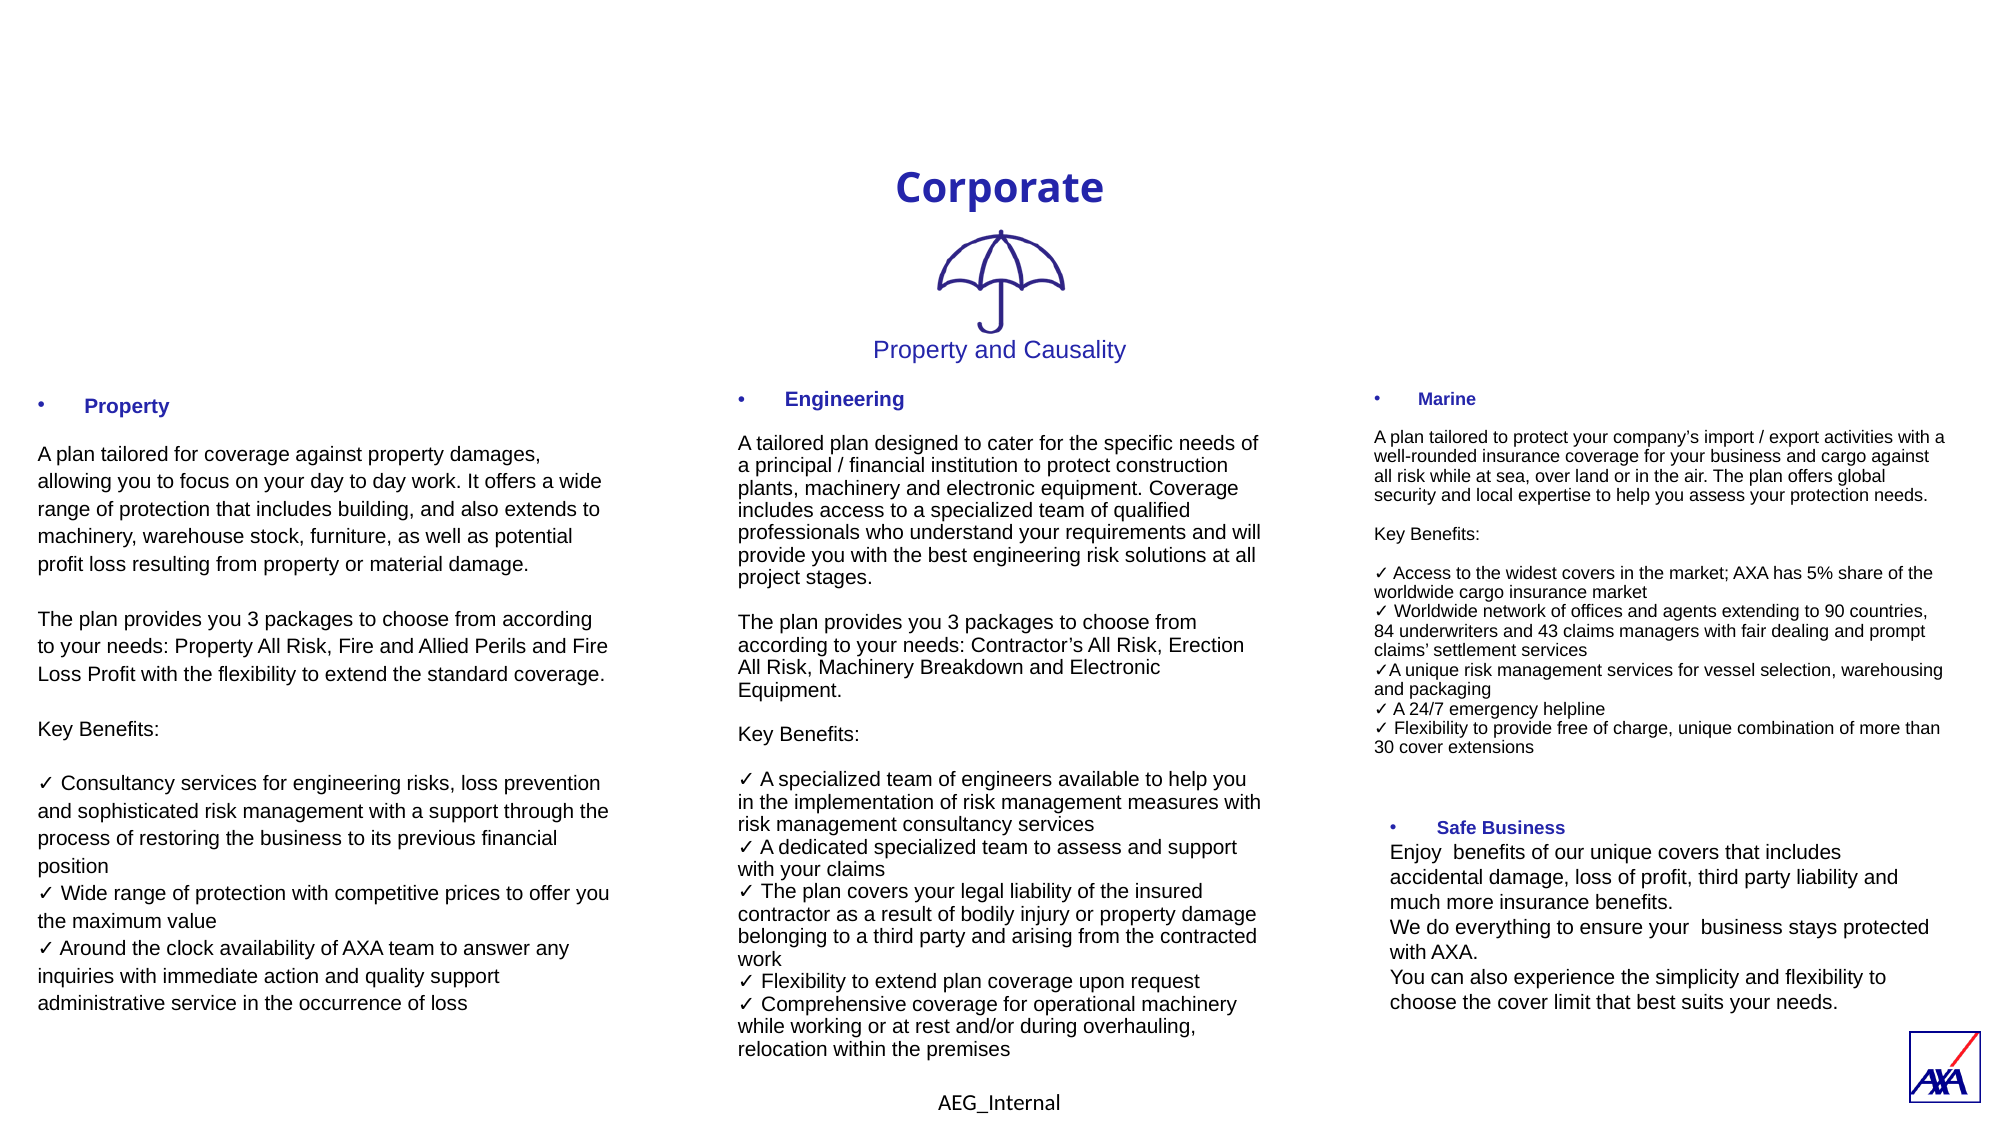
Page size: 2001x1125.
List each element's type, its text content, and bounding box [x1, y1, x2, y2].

text_box Engineering A tailored plan designed to cater for the specific needs of a principal / financial institution to protect construction plants, machinery and electronic equipment. Coverage includes access to a specialized team of qualified professionals who understand your requirements and will provide you with the best engineering risk solutions at all project stages. The plan provides you 3 packages to choose from according to your needs: Contractor’s All Risk, Erection All Risk, Machinery Breakdown and Electronic Equipment. Key Benefits: ✓ A specialized team of engineers available to help you in the implementation of risk management measures with risk management consultancy services ✓ A dedicated specialized team to assess and support with your claims ✓ The plan covers your legal liability of the insured contractor as a result of bodily injury or property damage belonging to a third party and arising from the contracted work ✓ Flexibility to extend plan coverage upon request ✓ Comprehensive coverage for operational machinery while working or at rest and/or during overhauling, relocation within the premises [723, 381, 1277, 1068]
picture [1909, 1031, 1981, 1103]
text_box Corporate [839, 159, 1161, 199]
list Property A plan tailored for coverage against property damages, allowing you to focus on your day to day work. It offers a wide range of protection that includes building, and also extends to machinery, warehouse stock, furniture, as well as potential profit loss resulting from property or material damage. The plan provides you 3 packages to choose from according to your needs: Property All Risk, Fire and Allied Perils and Fire Loss Profit with the flexibility to extend the standard coverage. Key Benefits: ✓ Consultancy services for engineering risks, loss prevention and sophisticated risk management with a support through the process of restoring the business to its previous financial position ✓ Wide range of protection with competitive prices to offer you the maximum value ✓ Around the clock availability of AXA team to answer any inquiries with immediate action and quality support administrative service in the occurrence of loss [22, 382, 625, 1125]
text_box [839, 199, 1161, 372]
text_box Safe Business Enjoy benefits of our unique covers that includes accidental damage, loss of profit, third party liability and much more insurance benefits. We do everything to ensure your business stays protected with AXA. You can also experience the simplicity and flexibility to choose the cover limit that best suits your needs. [1375, 808, 1946, 1022]
text_box Marine A plan tailored to protect your company’s import / export activities with a well-rounded insurance coverage for your business and cargo against all risk while at sea, over land or in the air. The plan offers global security and local expertise to help you assess your protection needs. Key Benefits: ✓ Access to the widest covers in the market; AXA has 5% share of the worldwide cargo insurance market ✓ Worldwide network of offices and agents extending to 90 countries, 84 underwriters and 43 claims managers with fair dealing and prompt claims’ settlement services ✓A unique risk management services for vessel selection, warehousing and packaging ✓ A 24/7 emergency helpline ✓ Flexibility to provide free of charge, unique combination of more than 30 cover extensions [1359, 378, 1962, 793]
